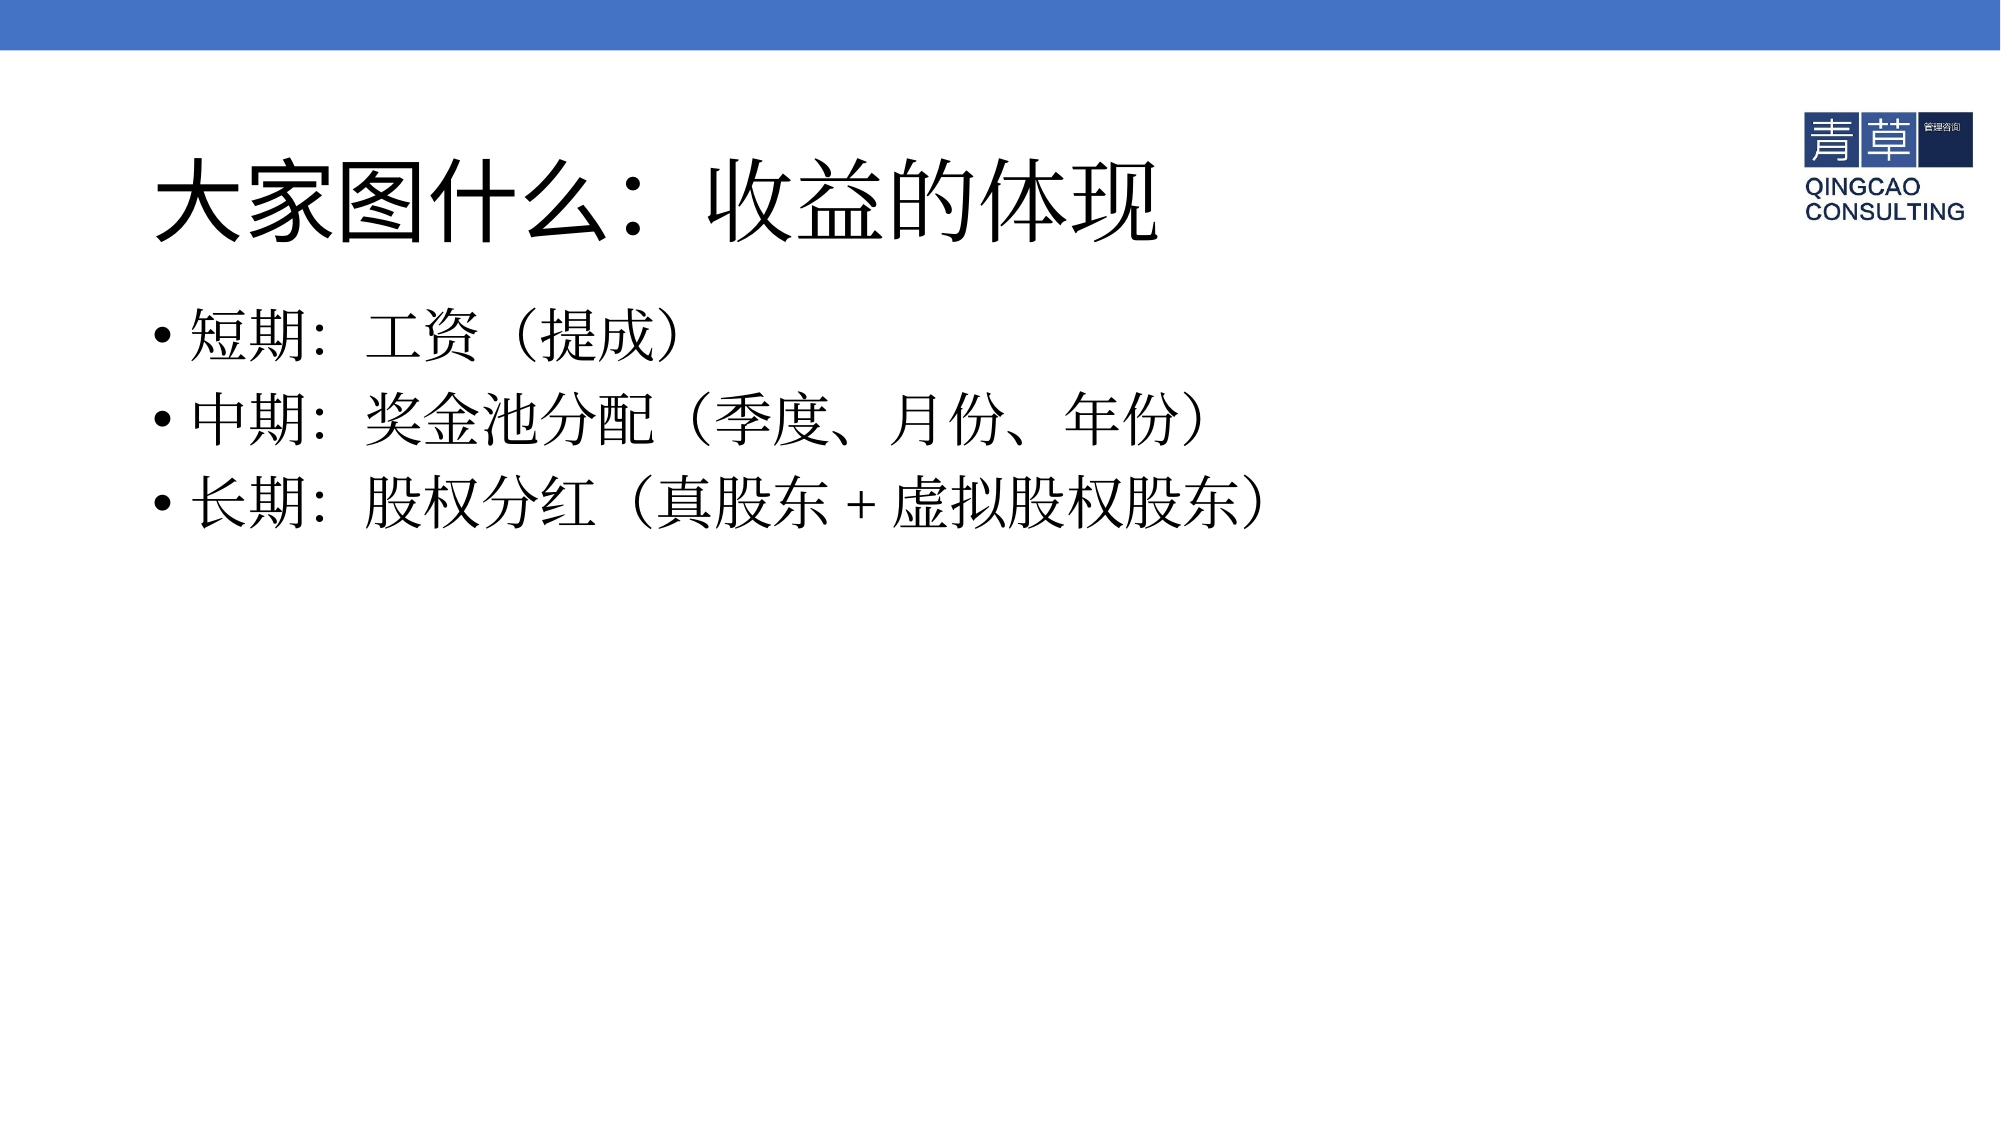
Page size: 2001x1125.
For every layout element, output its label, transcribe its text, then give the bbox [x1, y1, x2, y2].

title 大家图什么：收益的体现 [137, 134, 1863, 278]
picture [1777, 54, 2000, 278]
list 短期：工资（提成） 中期：奖金池分配（季度、月份、年份） 长期：股权分红（真股东+虚拟股权股东） [137, 299, 1863, 1014]
